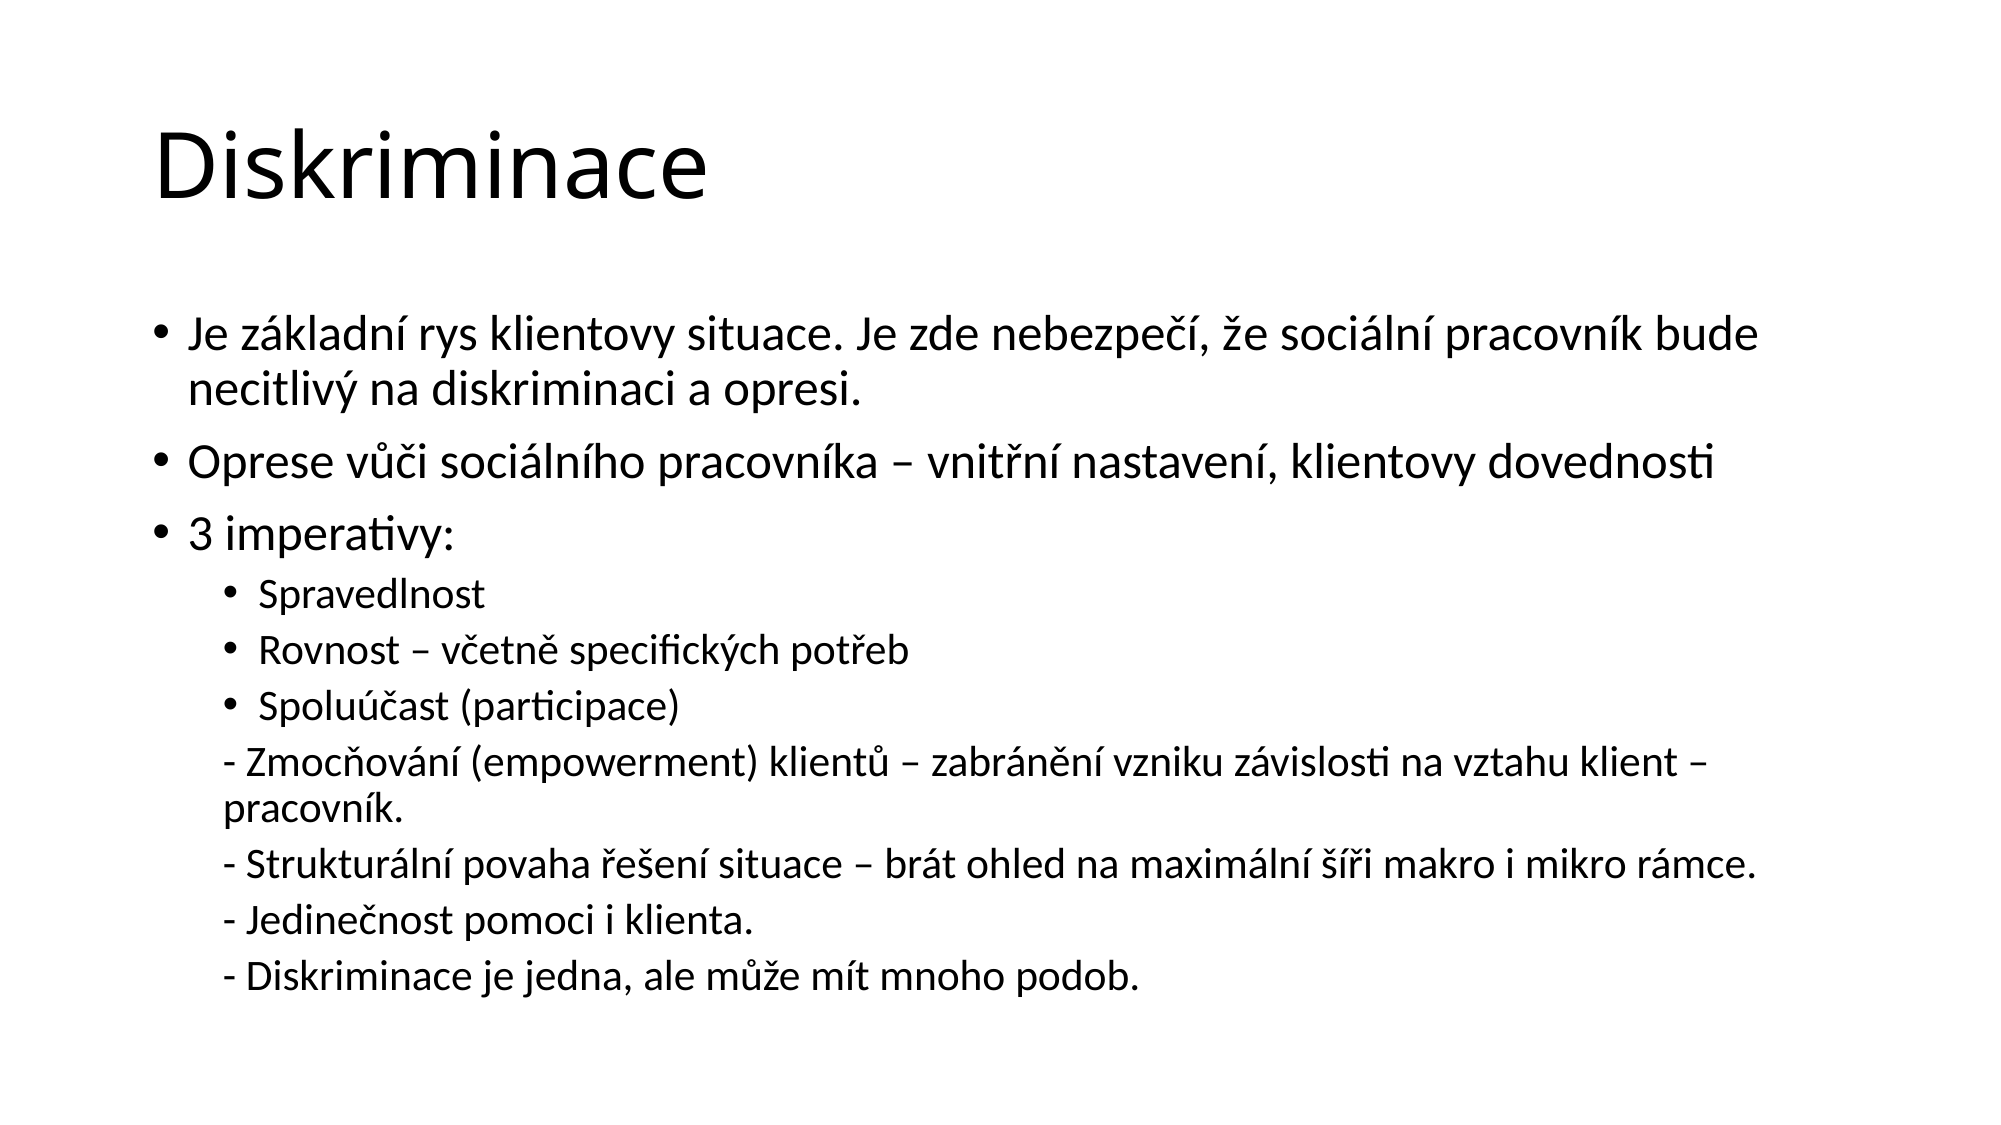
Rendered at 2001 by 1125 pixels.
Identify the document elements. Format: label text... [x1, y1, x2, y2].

list Je základní rys klientovy situace. Je zde nebezpečí, že sociální pracovník bude necitlivý na diskriminaci a opresi. Oprese vůči sociálního pracovníka – vnitřní nastavení, klientovy dovednosti 3 imperativy: Spravedlnost Rovnost – včetně specifických potřeb Spoluúčast (participace) - Zmocňování (empowerment) klientů – zabránění vzniku závislosti na vztahu klient – pracovník. - Strukturální povaha řešení situace – brát ohled na maximální šíři makro i mikro rámce. - Jedinečnost pomoci i klienta. - Diskriminace je jedna, ale může mít mnoho podob. [137, 299, 1863, 1014]
title Diskriminace [137, 59, 1863, 278]
